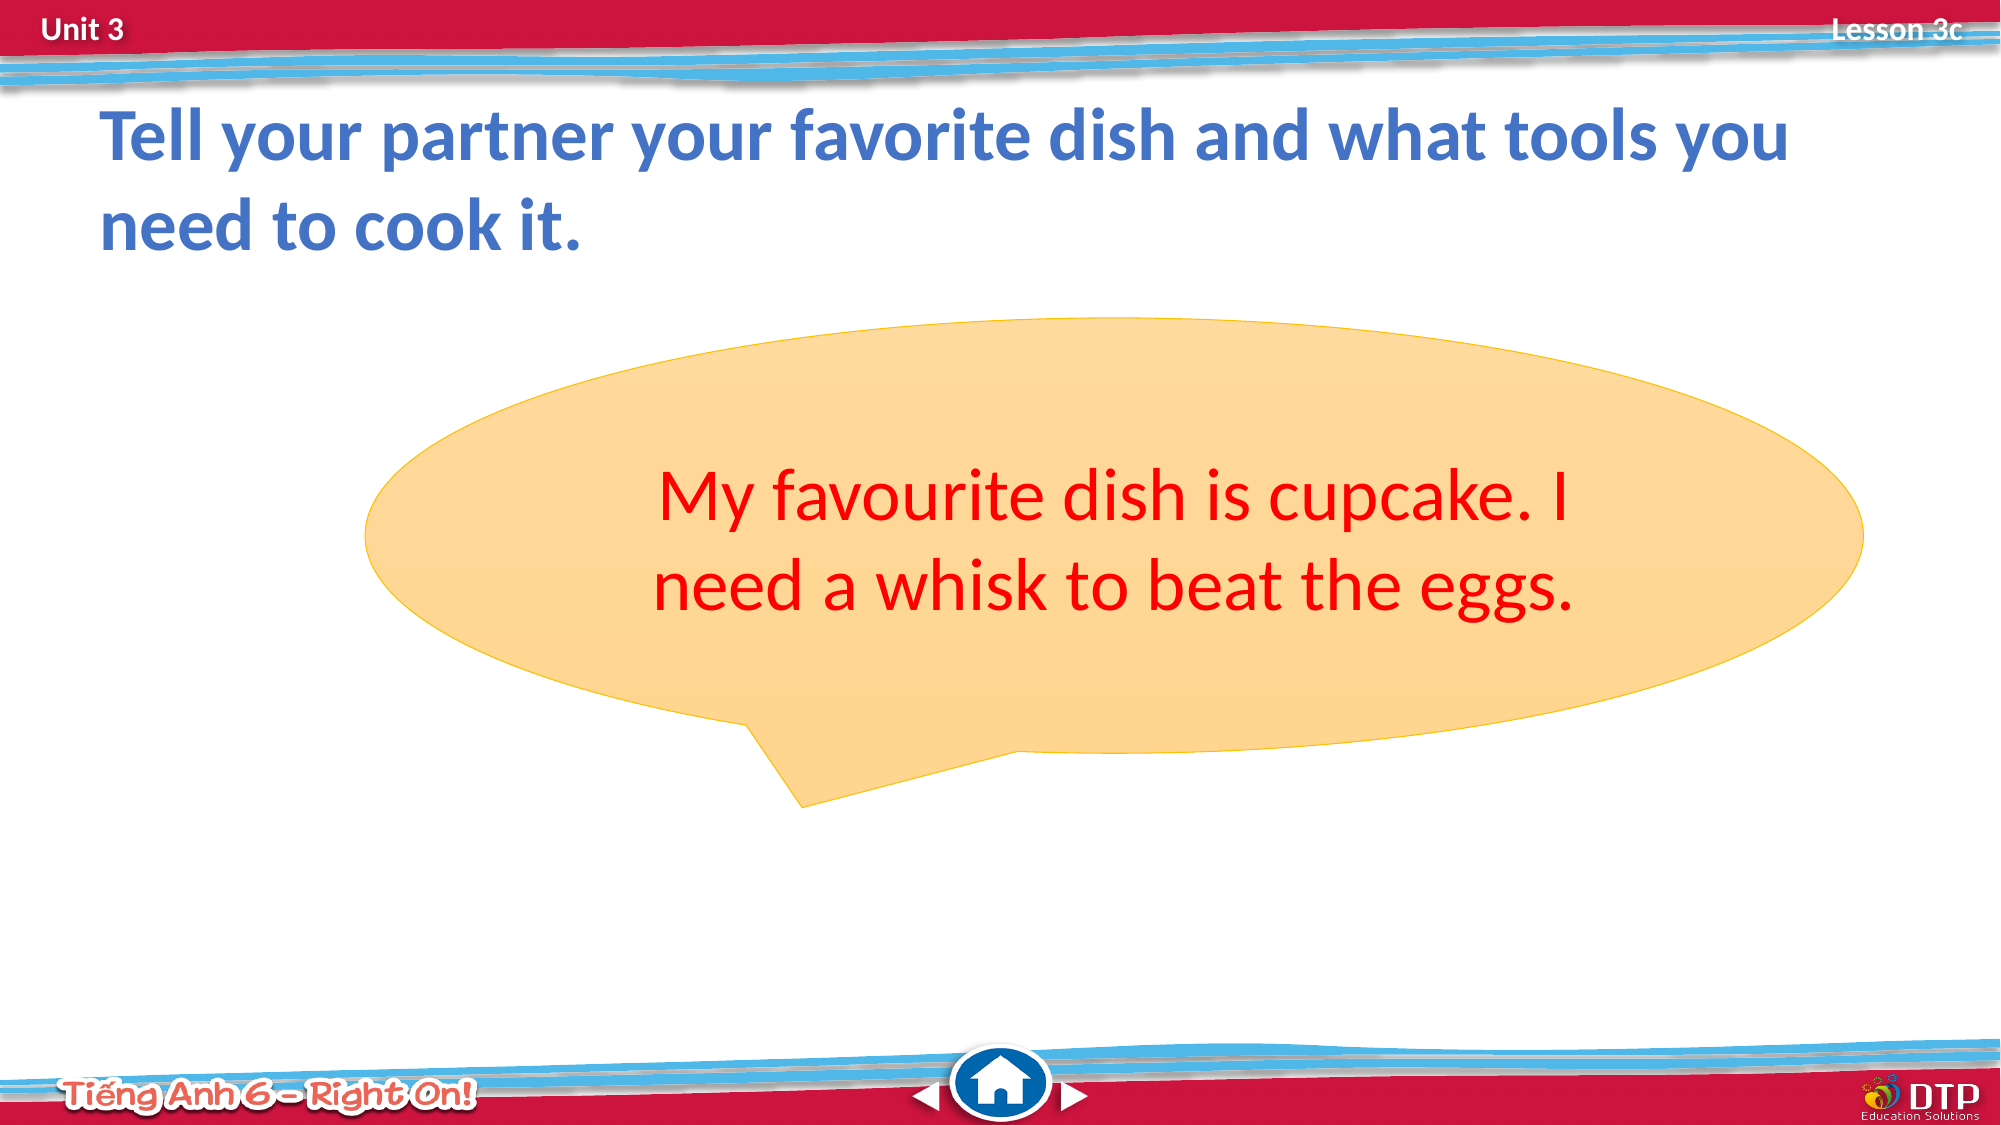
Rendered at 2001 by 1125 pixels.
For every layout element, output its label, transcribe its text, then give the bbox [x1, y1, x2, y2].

text_box Tell your partner your favorite dish and what tools you need to cook it. [84, 78, 1825, 273]
text_box My favourite dish is cupcake. I need a whisk to beat the eggs. [364, 317, 1864, 809]
picture [0, 0, 2000, 1125]
